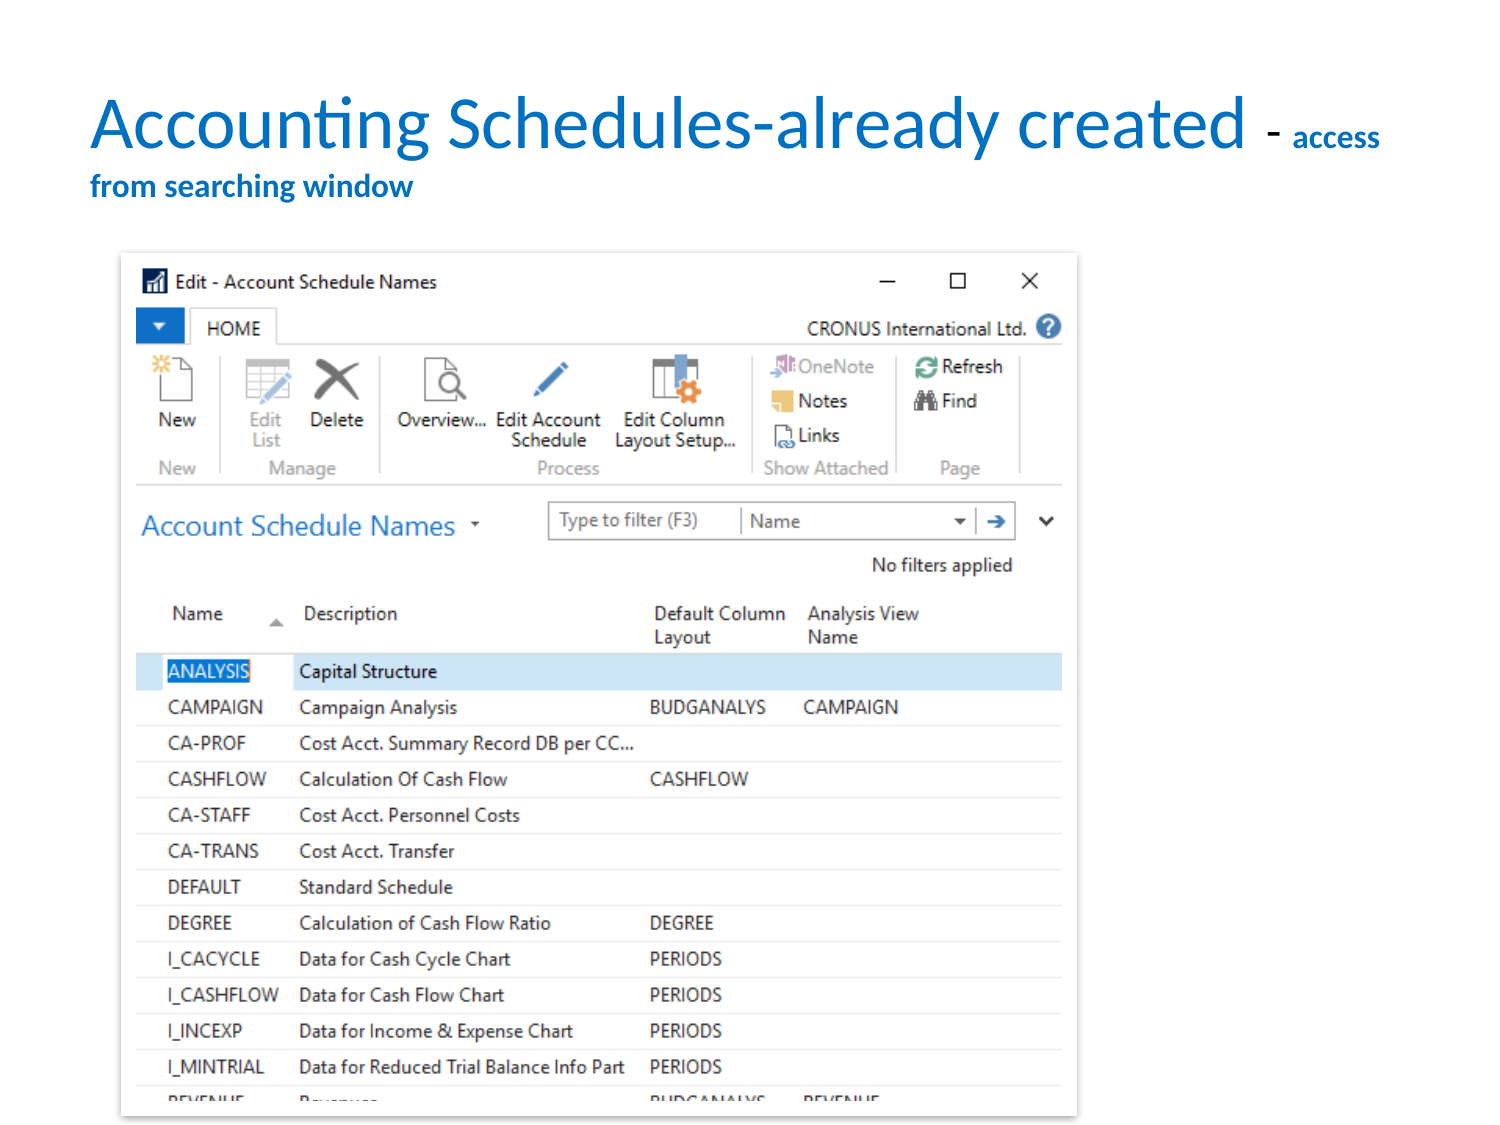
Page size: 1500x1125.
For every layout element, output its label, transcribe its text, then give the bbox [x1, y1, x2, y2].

picture [135, 266, 1063, 1102]
title Accounting Schedules-already created - access from searching window [75, 45, 1425, 233]
